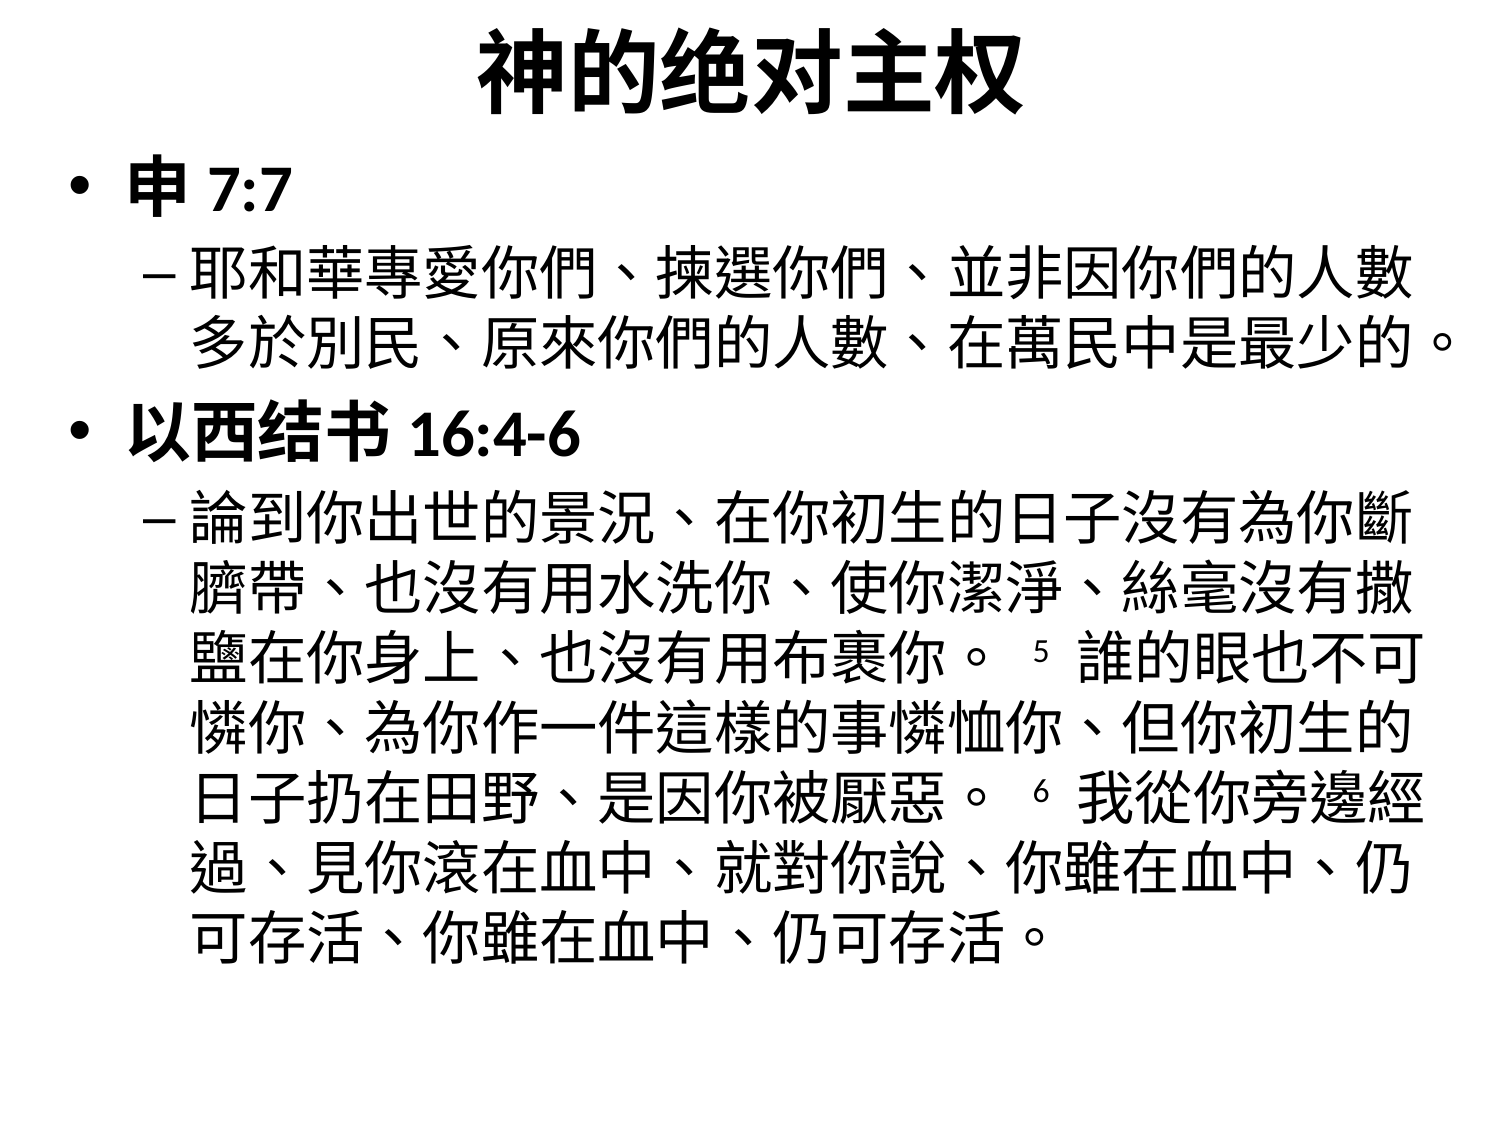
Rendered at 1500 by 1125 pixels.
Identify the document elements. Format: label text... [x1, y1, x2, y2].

list 申7:7 耶和華專愛你們、揀選你們、並非因你們的人數多於別民、原來你們的人數、在萬民中是最少的。 以西结书16:4-6 論到你出世的景況、在你初生的日子沒有為你斷臍帶、也沒有用水洗你、使你潔淨、絲毫沒有撒鹽在你身上、也沒有用布裹你。 5 誰的眼也不可憐你、為你作一件這樣的事憐恤你、但你初生的日子扔在田野、是因你被厭惡。 6 我從你旁邊經過、見你滾在血中、就對你說、你雖在血中、仍可存活、你雖在血中、仍可存活。 [53, 137, 1459, 1083]
title 神的绝对主权 [76, 0, 1427, 137]
